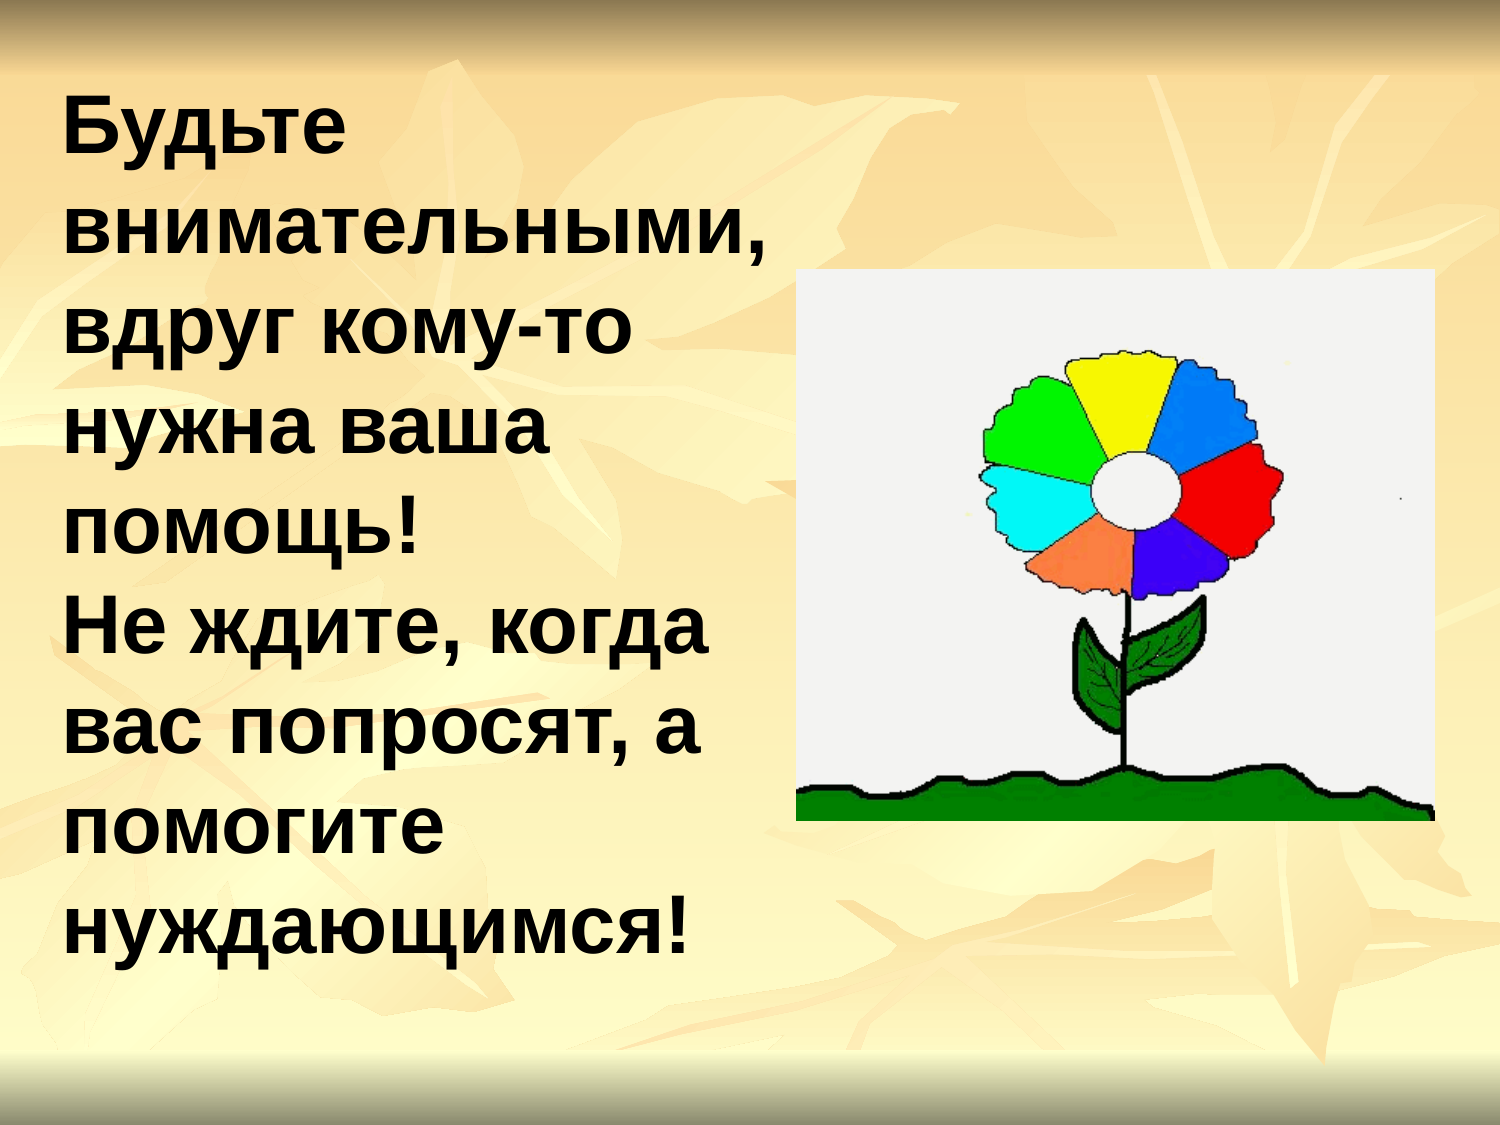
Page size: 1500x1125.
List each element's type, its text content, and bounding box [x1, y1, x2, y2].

text_box Будьте внимательными, вдруг кому-то нужна ваша помощь! Не ждите, когда вас попросят, а помогите нуждающимся! [46, 63, 832, 978]
picture [796, 269, 1435, 821]
